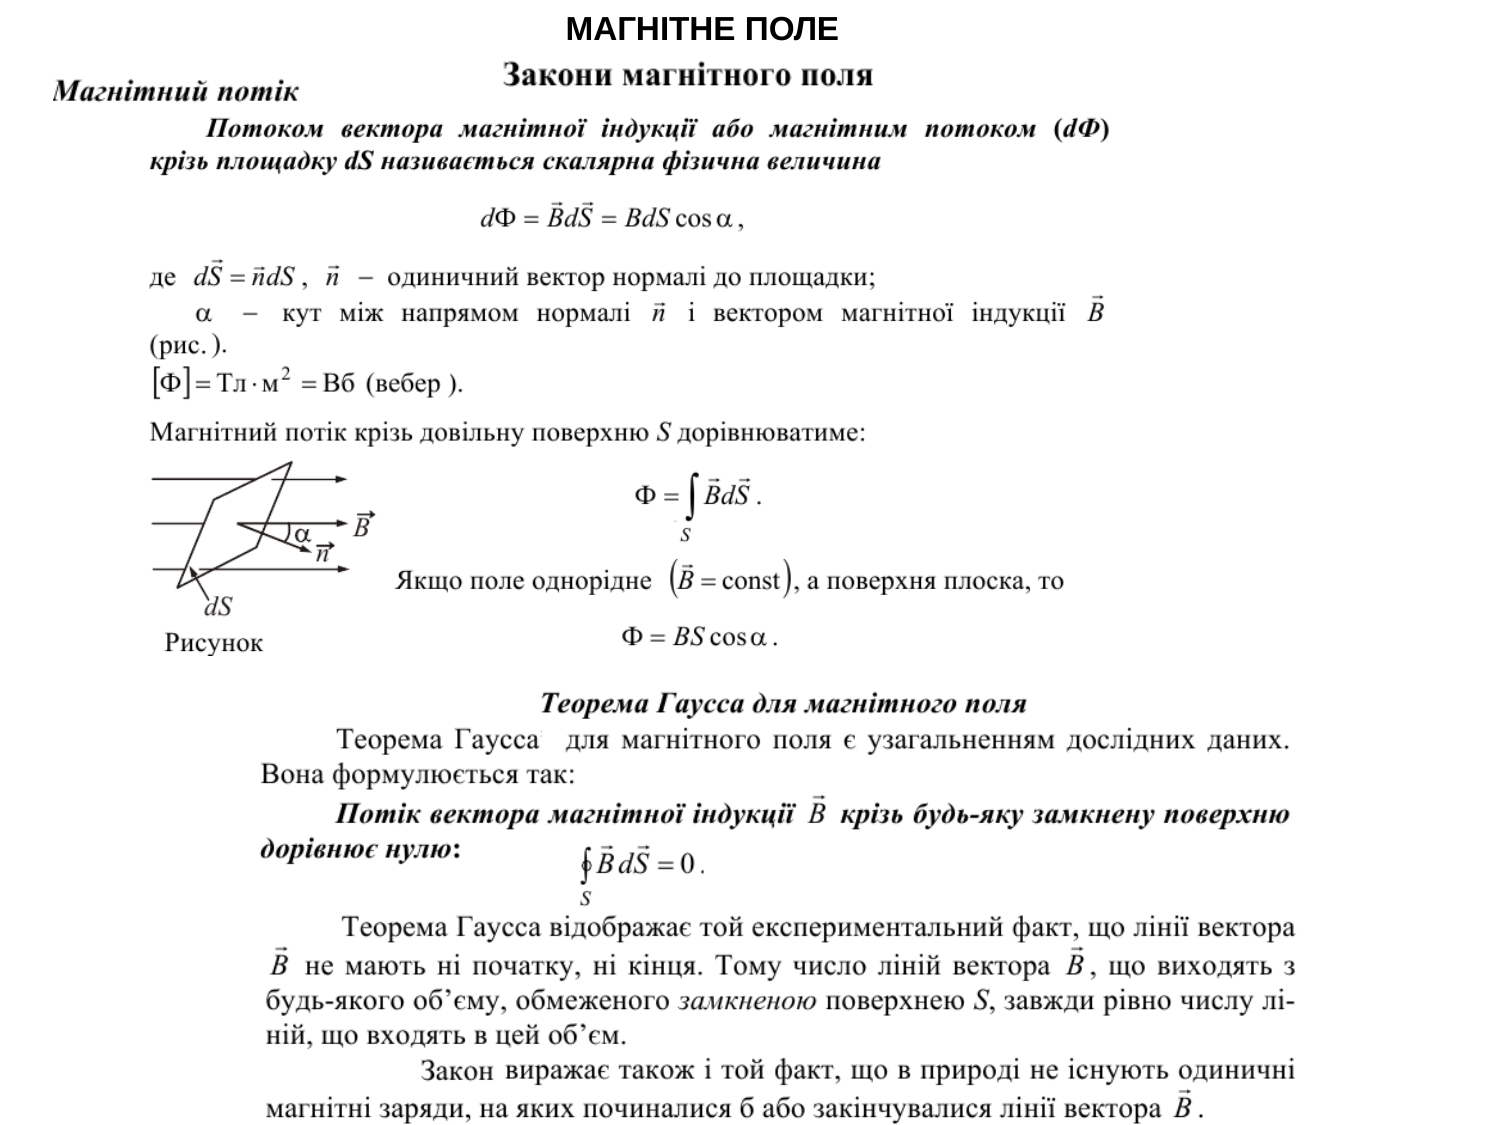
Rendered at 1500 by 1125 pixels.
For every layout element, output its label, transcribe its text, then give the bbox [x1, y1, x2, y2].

picture [52, 77, 309, 109]
picture [241, 674, 1301, 1125]
picture [501, 54, 881, 93]
picture [123, 113, 1116, 656]
text_box МАГНІТНЕ ПОЛЕ [419, 0, 986, 48]
